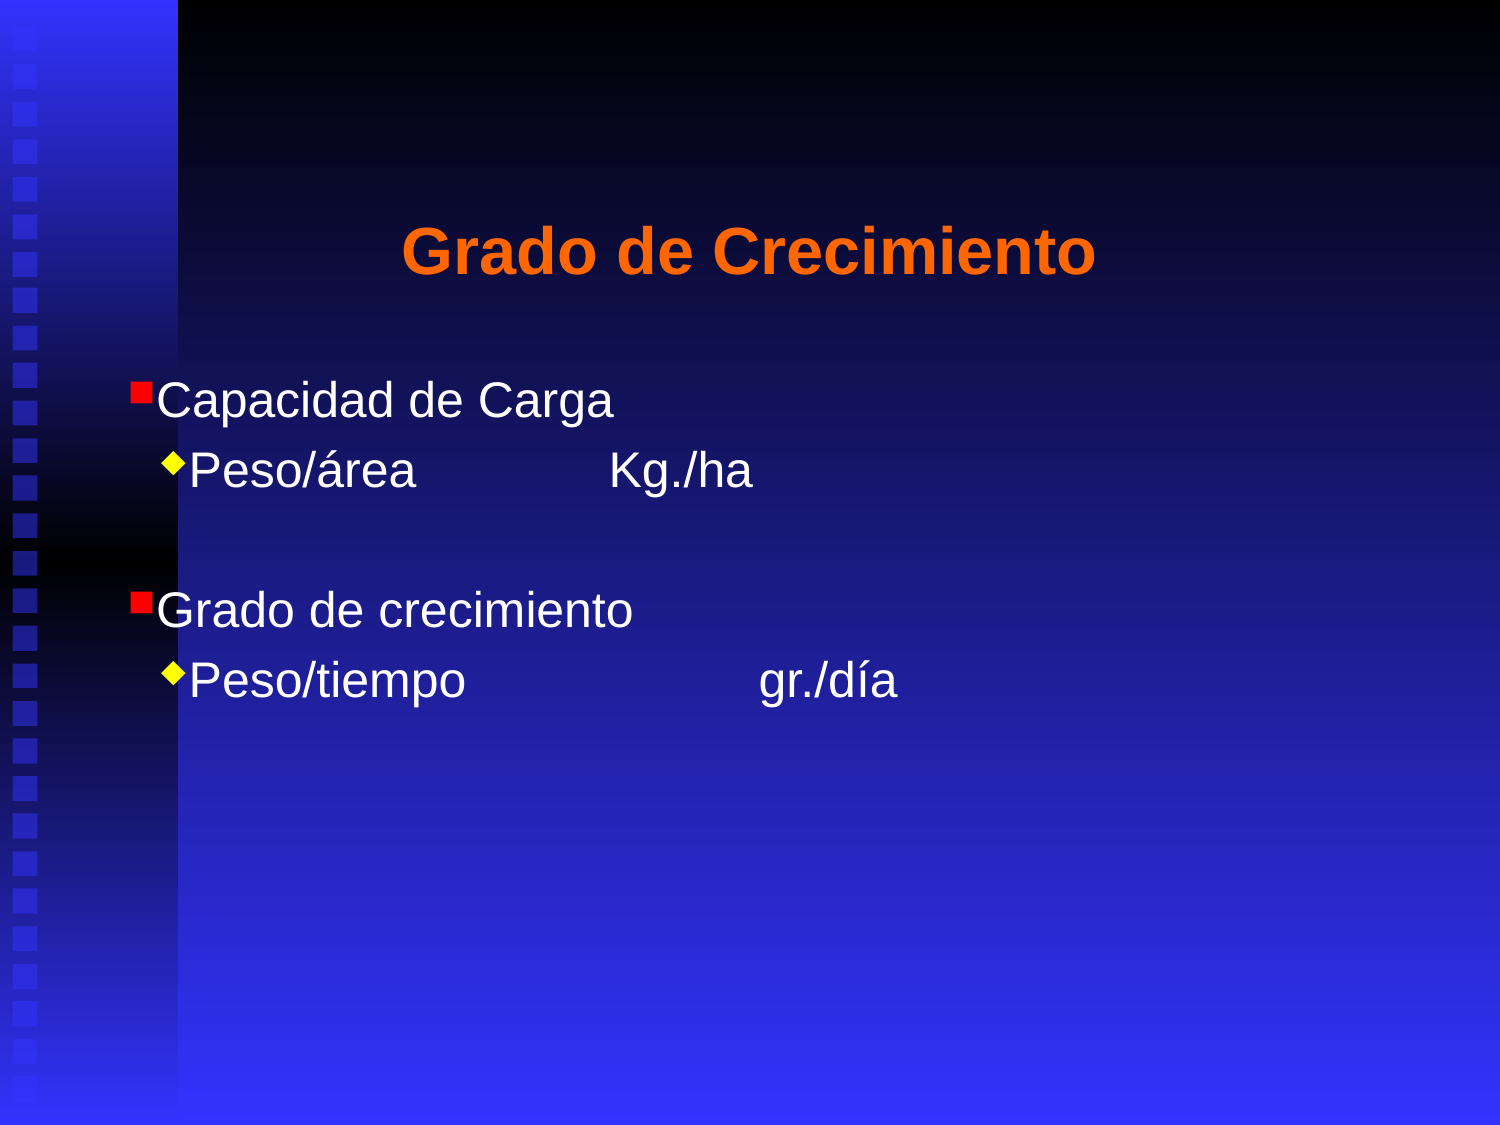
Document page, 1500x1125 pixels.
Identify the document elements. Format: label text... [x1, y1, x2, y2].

list Grado de Crecimiento Capacidad de Carga Peso/área Kg./ha Grado de crecimiento Peso/tiempo gr./día [112, 199, 1388, 1063]
